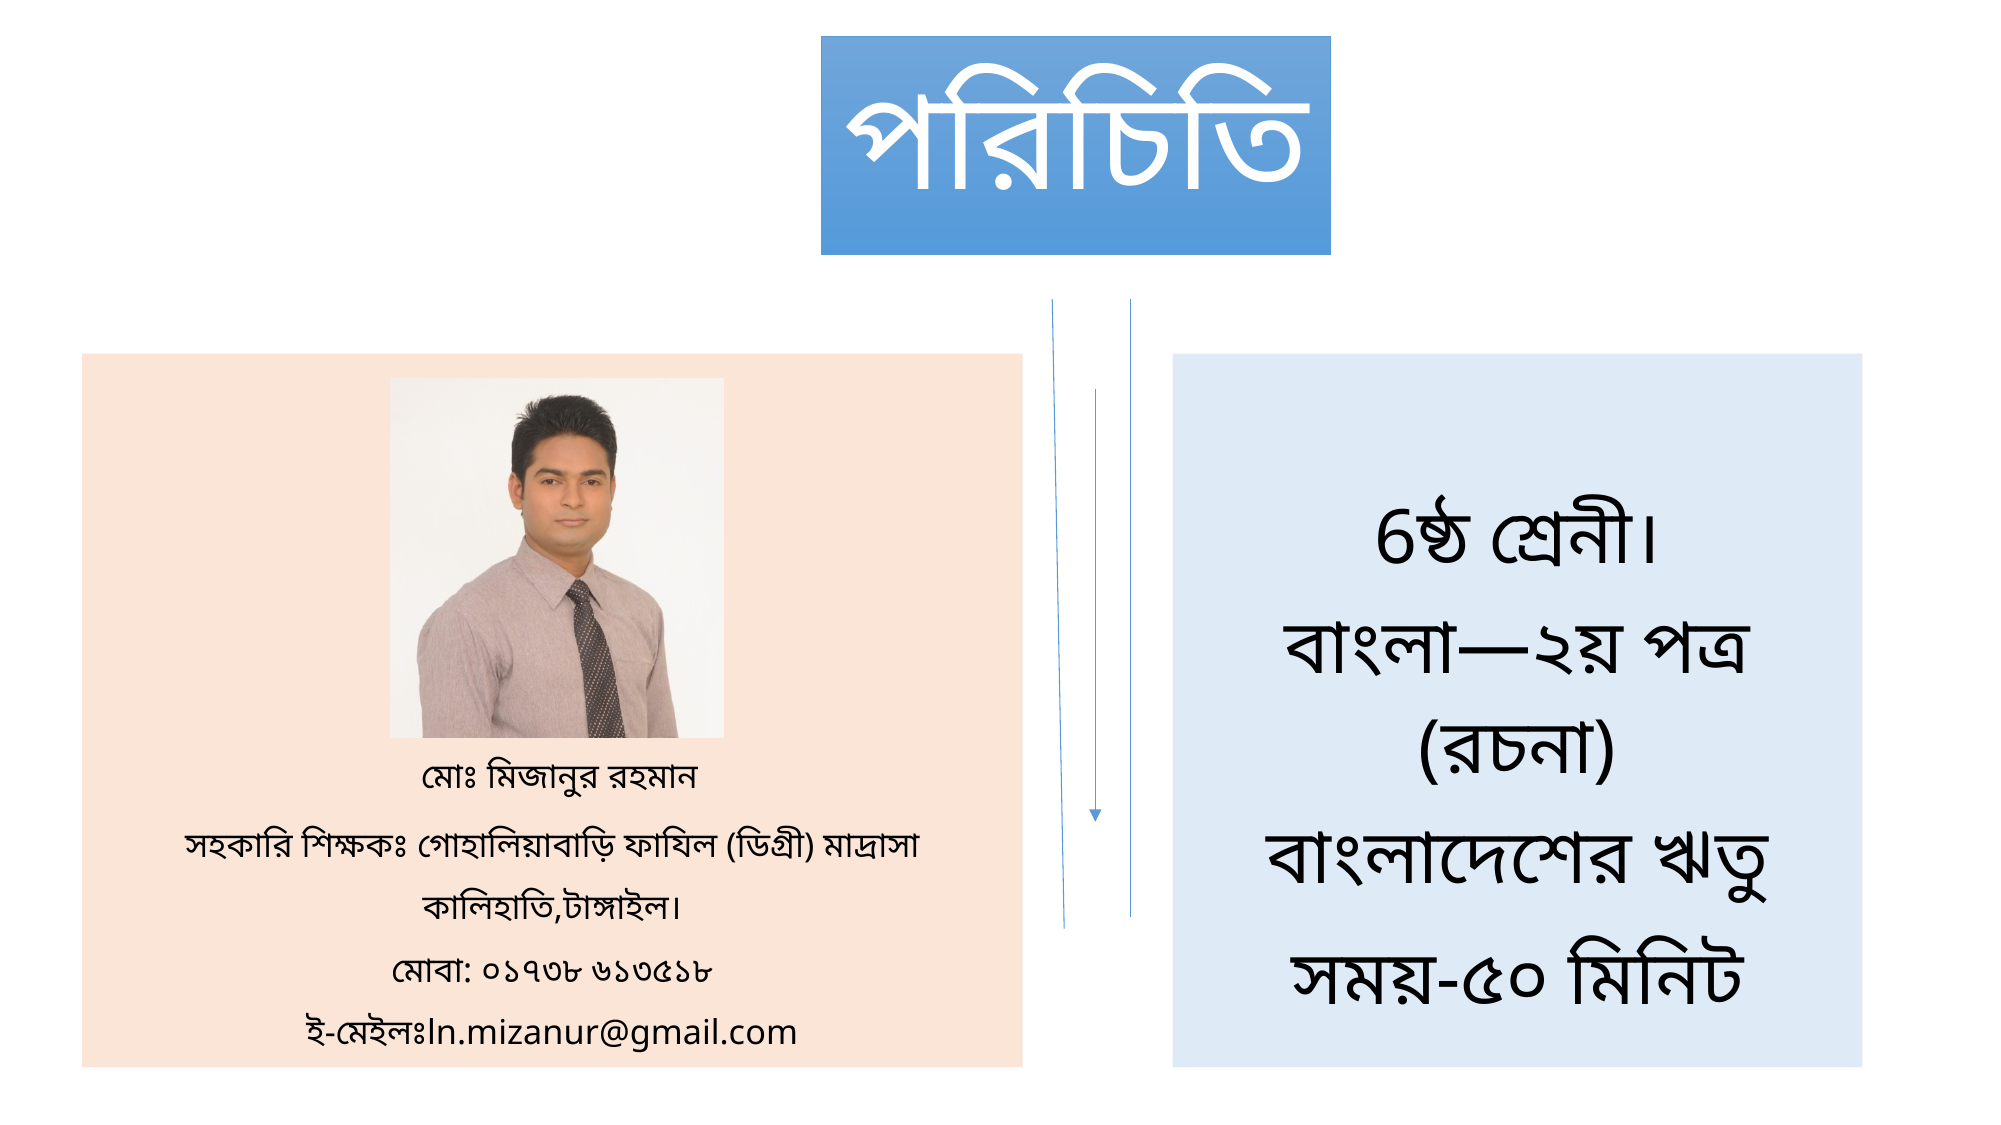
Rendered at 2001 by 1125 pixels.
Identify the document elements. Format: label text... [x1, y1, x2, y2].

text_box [1052, 299, 1065, 929]
title পরিচিতি [821, 36, 1331, 255]
picture [390, 378, 724, 738]
list 6ষ্ঠ শ্রেনী। বাংলা—২য় পত্র (রচনা) বাংলাদেশের ঋতু সময়-৫০ মিনিট [1172, 353, 1863, 1068]
list মোঃ মিজানুর রহমান সহকারি শিক্ষকঃ গোহালিয়াবাড়ি ফাযিল (ডিগ্রী) মাদ্রাসা কালিহাতি,টাঙ্গাইল। মোবা: ০১৭৩৮ ৬১৩৫১৮ ই-মেইলঃln.mizanur@gmail.com [81, 353, 1023, 1068]
